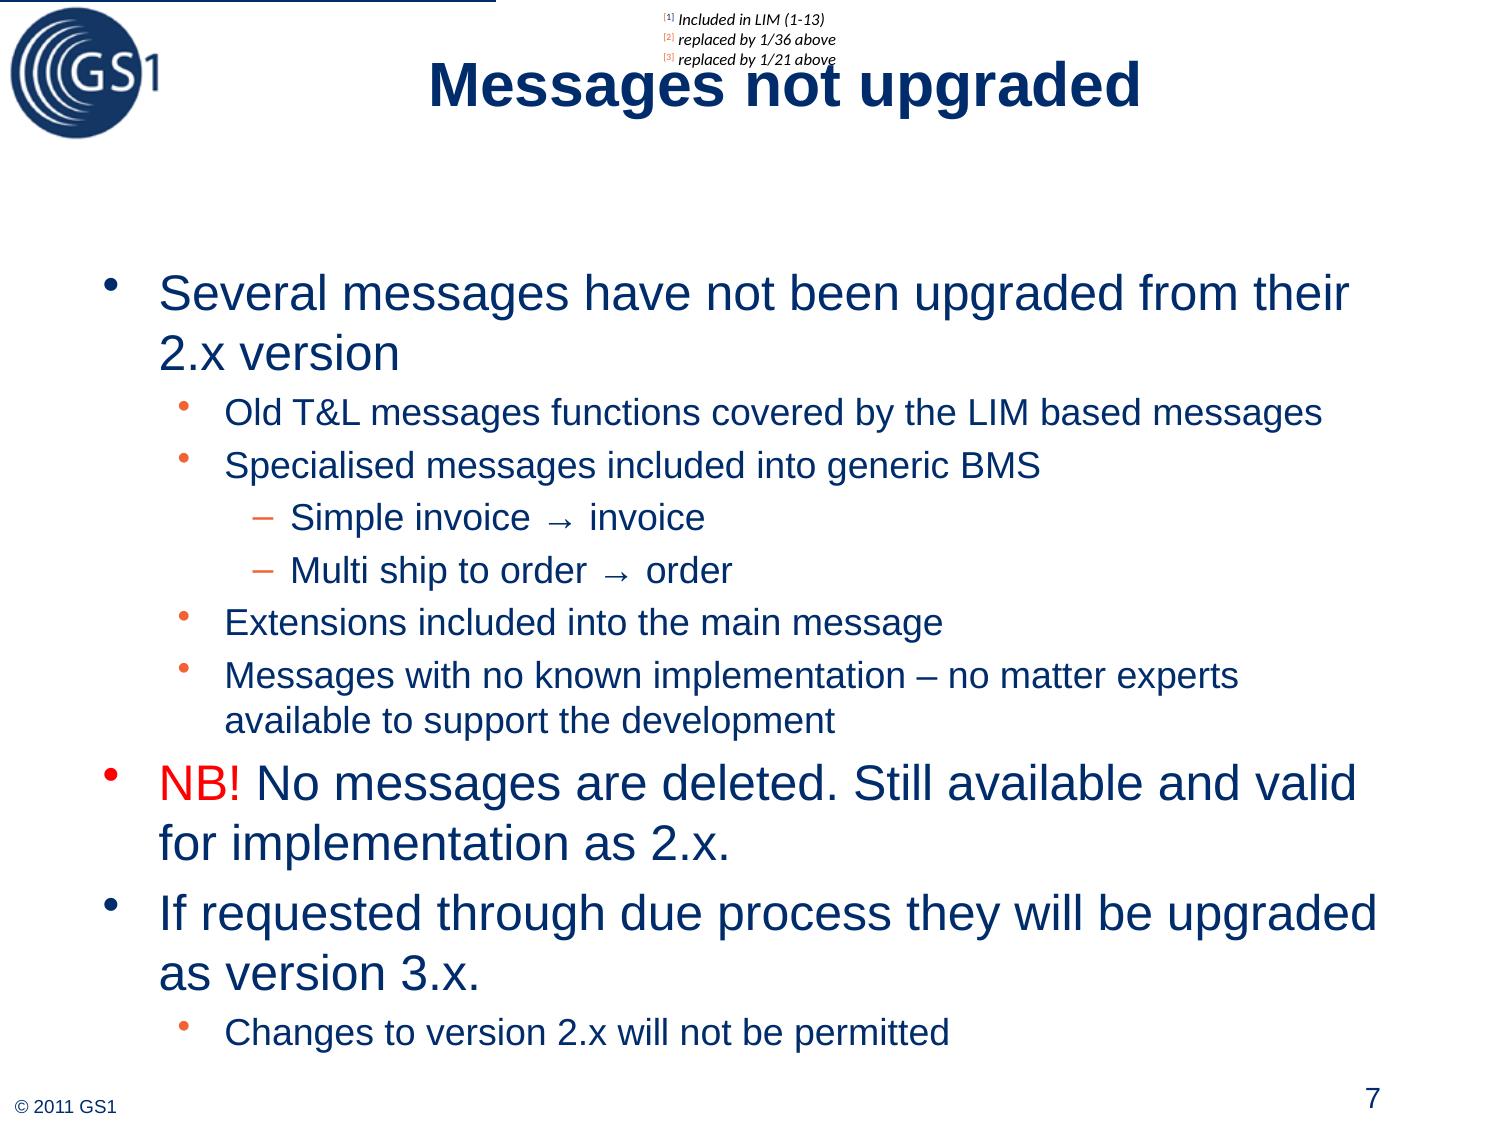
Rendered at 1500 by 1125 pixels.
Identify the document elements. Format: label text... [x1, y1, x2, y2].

text_box [1] Included in LIM (1-13) [2] replaced by 1/36 above [3] replaced by 1/21 above [648, 1, 852, 77]
list Several messages have not been upgraded from their 2.x version Old T&L messages functions covered by the LIM based messages Specialised messages included into generic BMS Simple invoice → invoice Multi ship to order → order Extensions included into the main message Messages with no known implementation – no matter experts available to support the development NB! No messages are deleted. Still available and valid for implementation as 2.x. If requested through due process they will be upgraded as version 3.x. Changes to version 2.x will not be permitted [87, 252, 1410, 1032]
title Messages not upgraded [413, 18, 1394, 144]
picture [8, 4, 161, 142]
slide_number 7 [1350, 1071, 1500, 1125]
